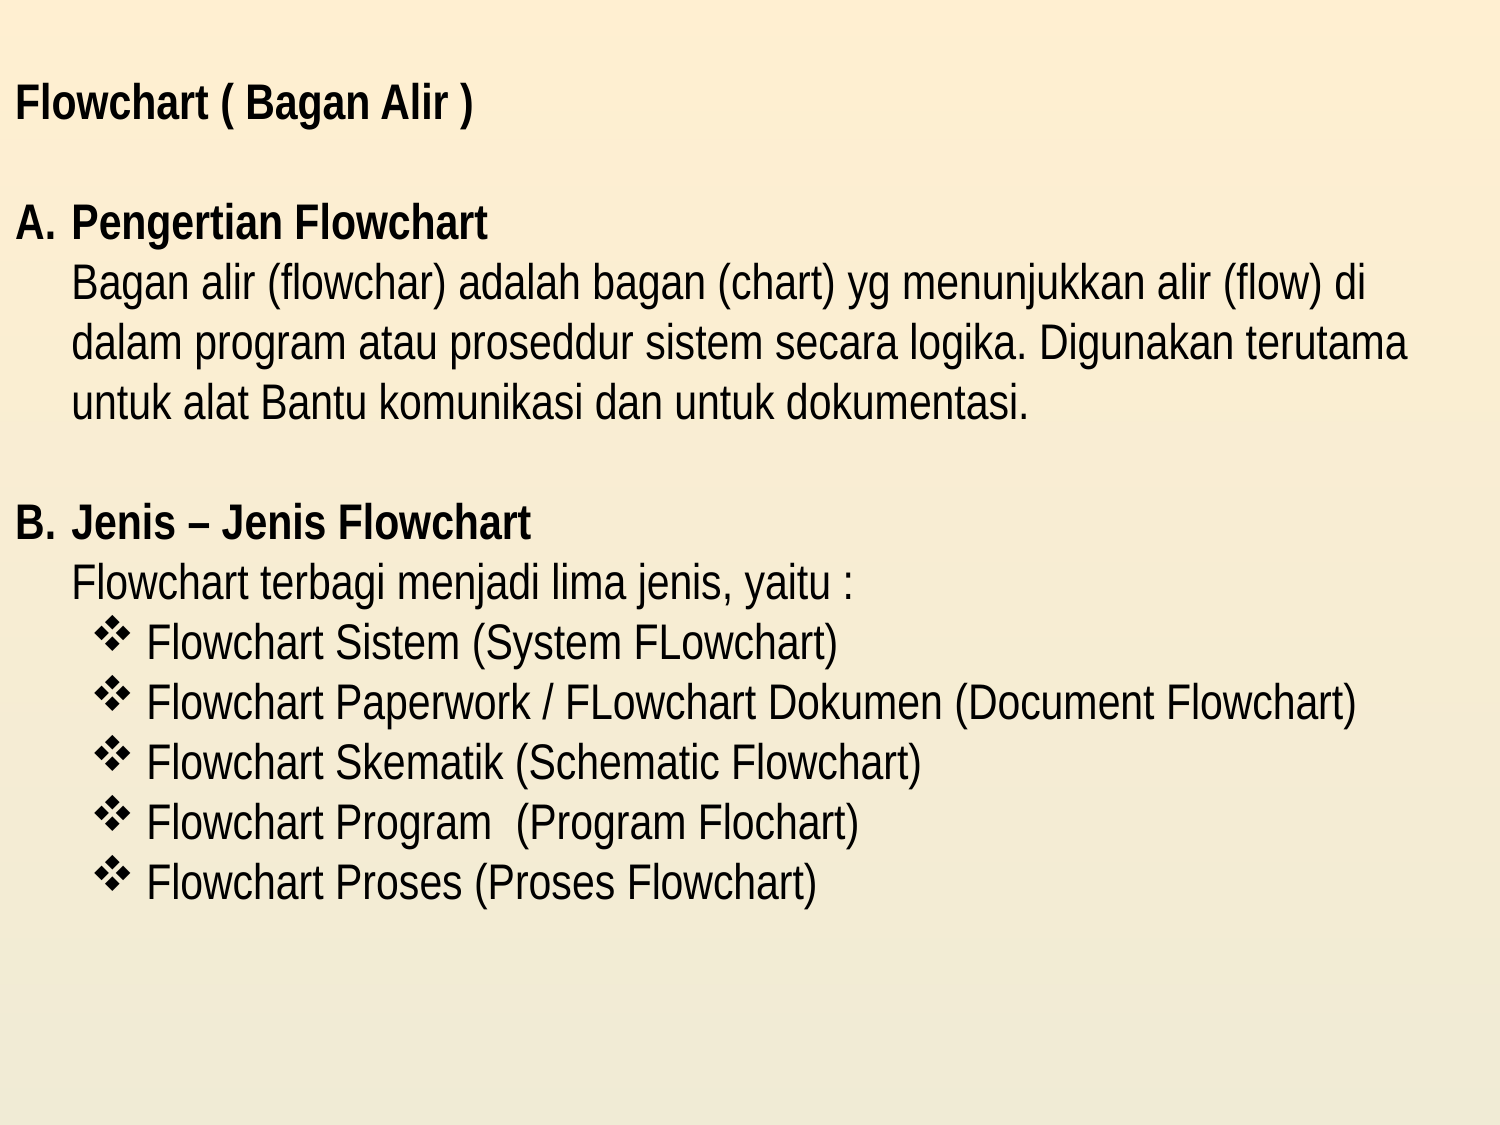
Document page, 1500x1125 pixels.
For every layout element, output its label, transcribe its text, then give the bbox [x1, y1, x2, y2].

text_box Flowchart ( Bagan Alir ) Pengertian Flowchart Bagan alir (flowchar) adalah bagan (chart) yg menunjukkan alir (flow) di dalam program atau proseddur sistem secara logika. Digunakan terutama untuk alat Bantu komunikasi dan untuk dokumentasi. Jenis – Jenis Flowchart Flowchart terbagi menjadi lima jenis, yaitu : Flowchart Sistem (System FLowchart) Flowchart Paperwork / FLowchart Dokumen (Document Flowchart) Flowchart Skematik (Schematic Flowchart) Flowchart Program (Program Flochart) Flowchart Proses (Proses Flowchart) [0, 62, 1500, 978]
